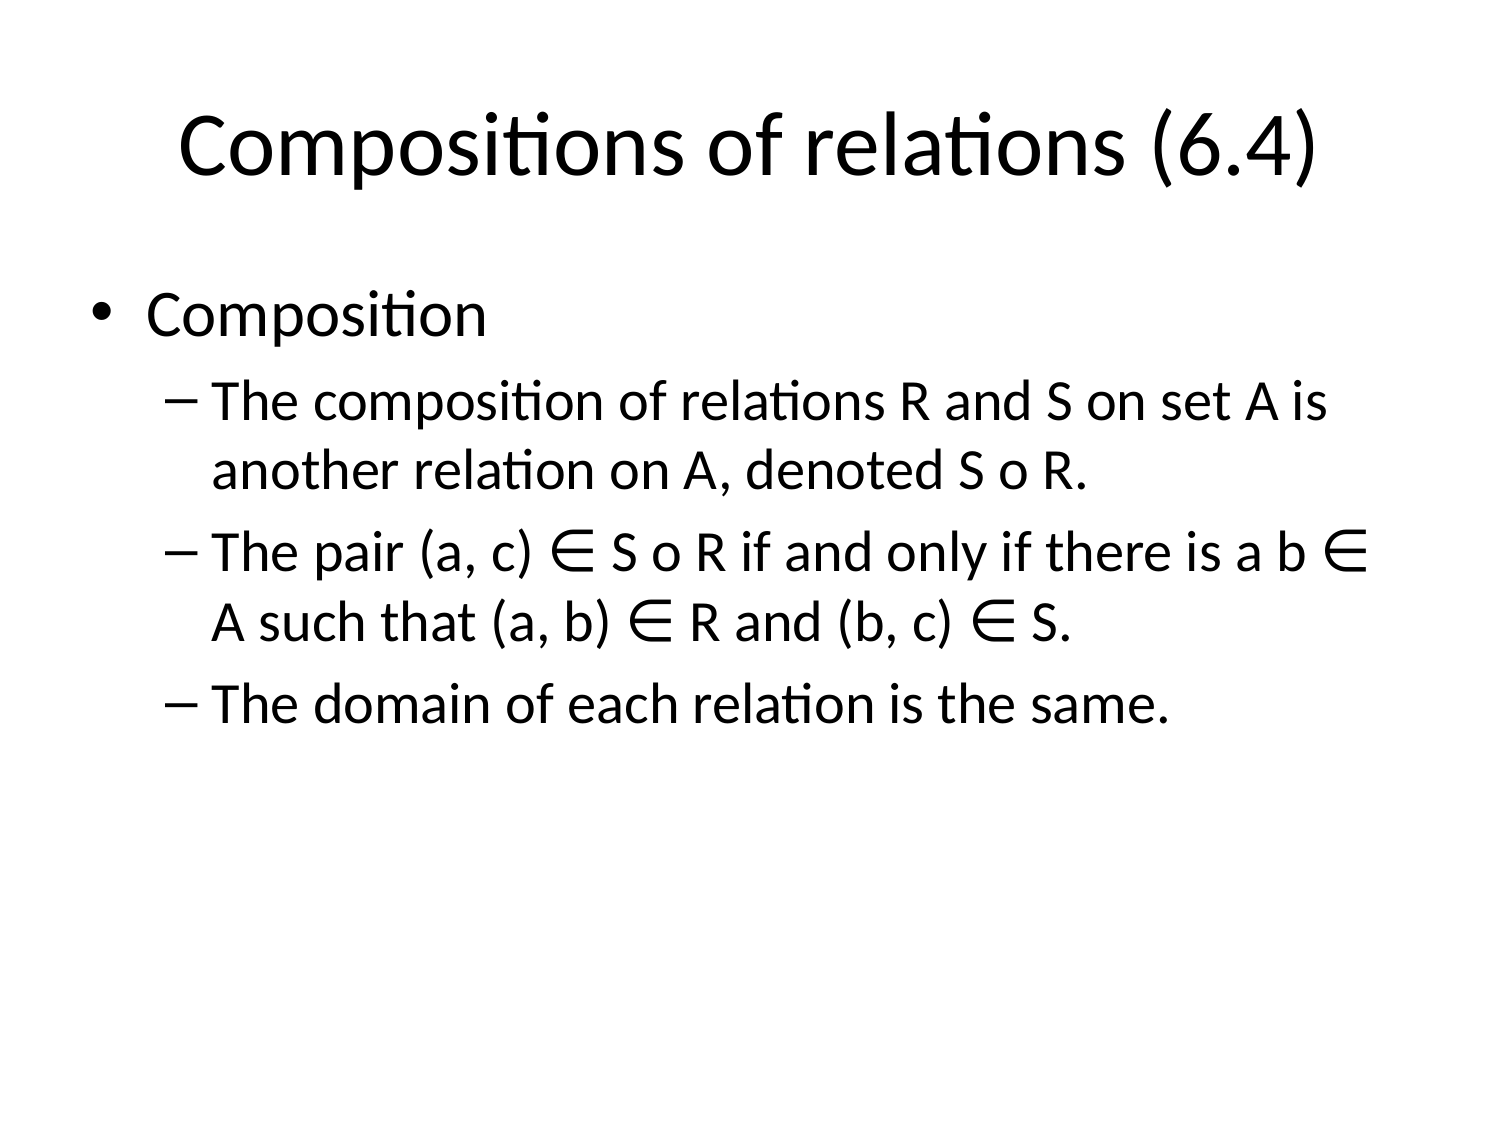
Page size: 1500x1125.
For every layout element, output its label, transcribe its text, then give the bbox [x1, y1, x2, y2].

title Compositions of relations (6.4) [75, 45, 1425, 233]
list Composition The composition of relations R and S on set A is another relation on A, denoted S ο R. The pair (a, c) ∈ S ο R if and only if there is a b ∈ A such that (a, b) ∈ R and (b, c) ∈ S. The domain of each relation is the same. [75, 262, 1425, 1005]
